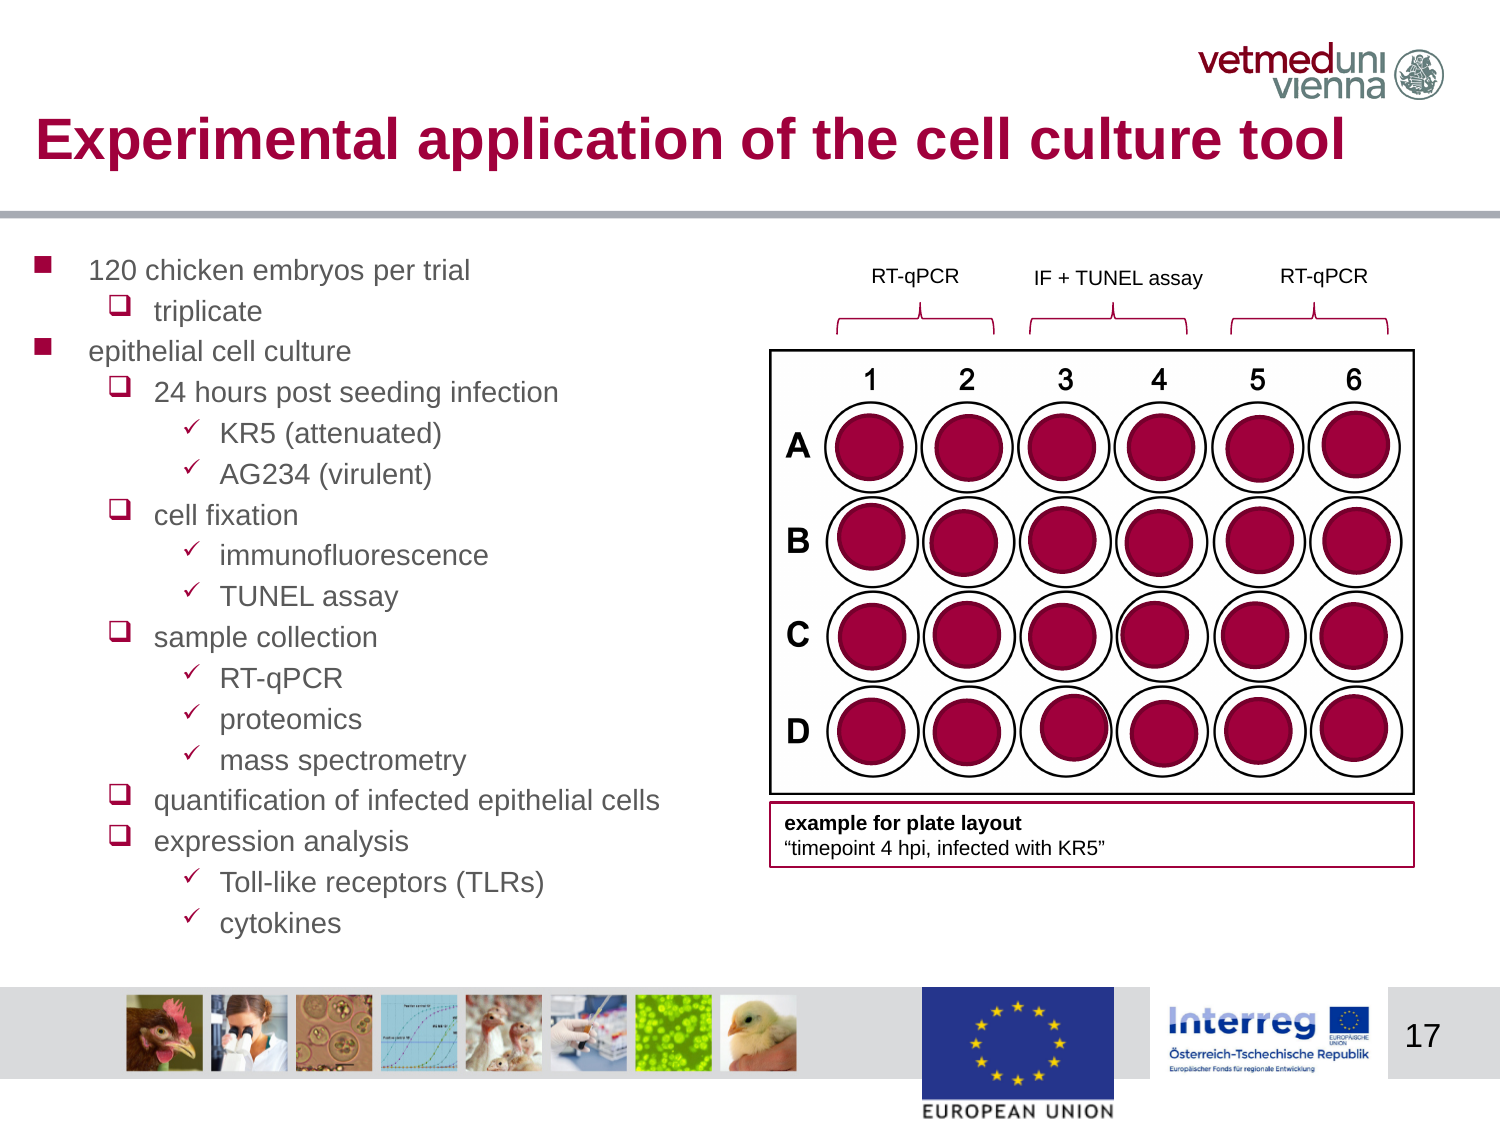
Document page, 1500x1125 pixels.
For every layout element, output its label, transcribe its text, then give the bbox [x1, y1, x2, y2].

list 120 chicken embryos per trial triplicate epithelial cell culture 24 hours post seeding infection KR5 (attenuated) AG234 (virulent) cell fixation immunofluorescence TUNEL assay sample collection RT-qPCR proteomics mass spectrometry quantification of infected epithelial cells expression analysis Toll-like receptors (TLRs) cytokines [16, 243, 761, 990]
title Experimental application of the cell culture tool [19, 111, 1475, 231]
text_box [769, 255, 1426, 880]
picture [0, 987, 1500, 1120]
slide_number 17 [1393, 1011, 1457, 1057]
picture [1198, 42, 1444, 100]
